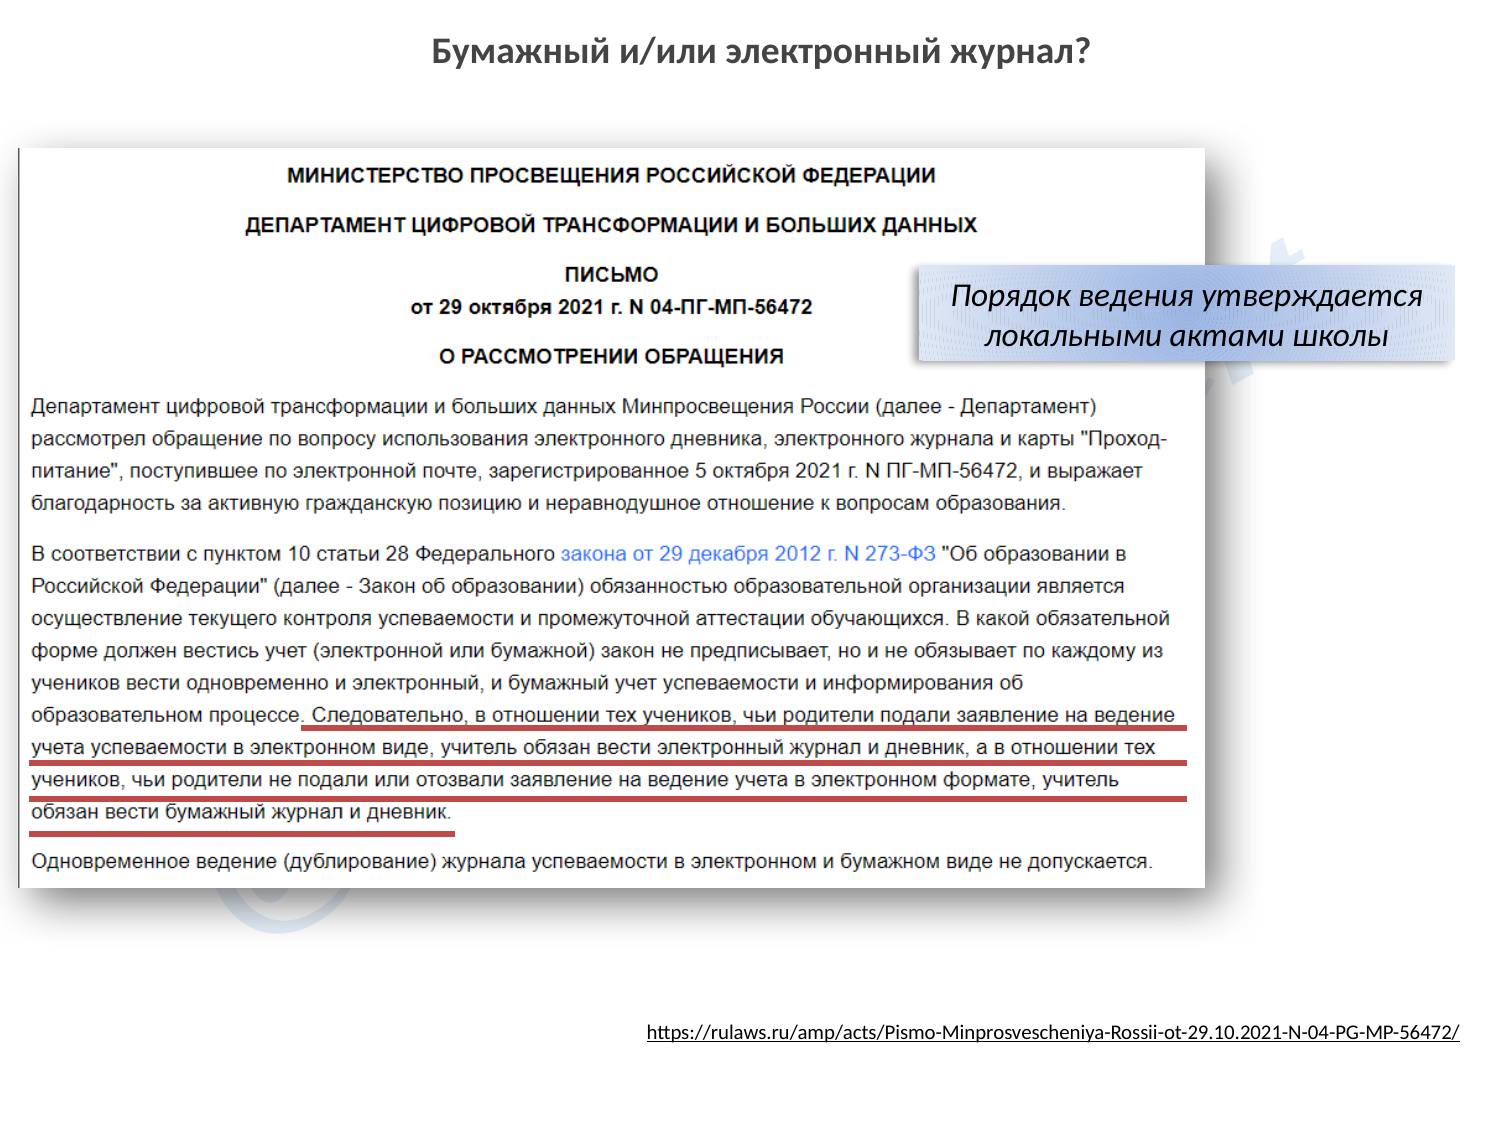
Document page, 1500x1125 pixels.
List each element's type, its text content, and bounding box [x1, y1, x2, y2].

picture [17, 148, 1205, 888]
text_box Порядок ведения утверждается локальными актами школы [1209, 265, 1455, 361]
text_box Бумажный и/или электронный журнал? [53, 19, 1471, 79]
text_box https://rulaws.ru/amp/acts/Pismo-Minprosvescheniya-Rossii-ot-29.10.2021-N-04-PG-MP-56472/ [631, 1011, 1500, 1052]
